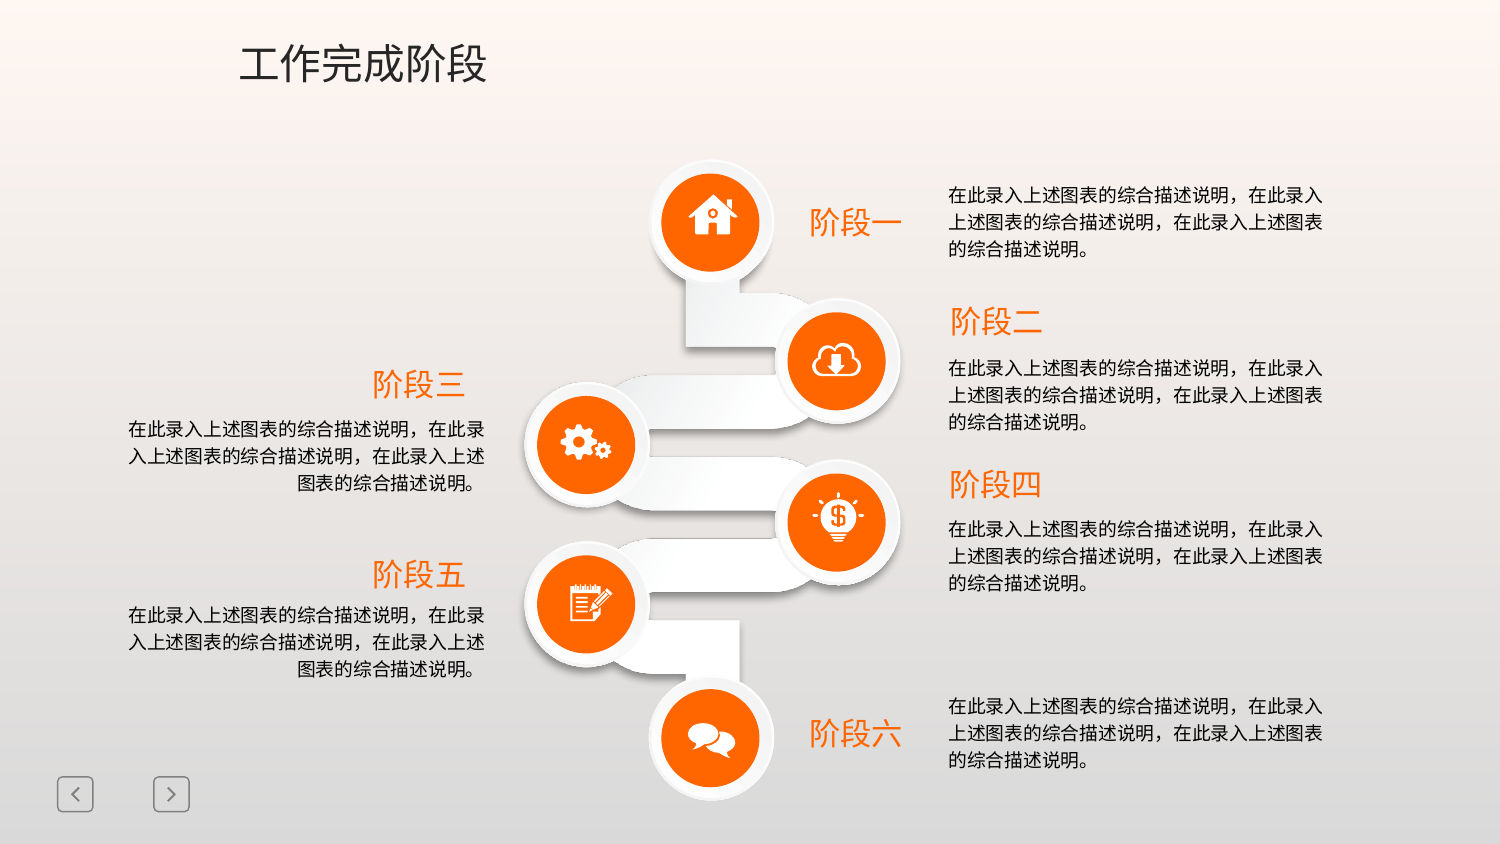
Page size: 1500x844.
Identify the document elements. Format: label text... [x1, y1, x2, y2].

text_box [774, 297, 901, 424]
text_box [524, 381, 651, 508]
text_box 阶段五 [361, 550, 467, 593]
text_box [570, 584, 613, 622]
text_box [560, 424, 612, 460]
text_box 在此录入上述图表的综合描述说明，在此录入上述图表的综合描述说明，在此录入上述图表的综合描述说明。 [955, 173, 1338, 266]
text_box 在此录入上述图表的综合描述说明，在此录入上述图表的综合描述说明，在此录入上述图表的综合描述说明。 [955, 507, 1338, 600]
text_box 阶段三 [361, 359, 467, 407]
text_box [648, 674, 775, 801]
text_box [774, 459, 901, 586]
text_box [812, 491, 865, 542]
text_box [688, 194, 738, 235]
text_box 在此录入上述图表的综合描述说明，在此录入上述图表的综合描述说明，在此录入上述图表的综合描述说明。 [112, 407, 467, 500]
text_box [687, 722, 736, 759]
text_box 阶段二 [955, 296, 1056, 346]
text_box 阶段四 [955, 459, 1055, 507]
title 工作完成阶段 [226, 32, 502, 94]
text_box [648, 159, 775, 286]
text_box 在此录入上述图表的综合描述说明，在此录入上述图表的综合描述说明，在此录入上述图表的综合描述说明。 [955, 684, 1338, 777]
text_box 在此录入上述图表的综合描述说明，在此录入上述图表的综合描述说明，在此录入上述图表的综合描述说明。 [955, 347, 1338, 439]
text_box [524, 540, 651, 667]
picture [472, 146, 951, 819]
text_box 在此录入上述图表的综合描述说明，在此录入上述图表的综合描述说明，在此录入上述图表的综合描述说明。 [112, 593, 467, 686]
